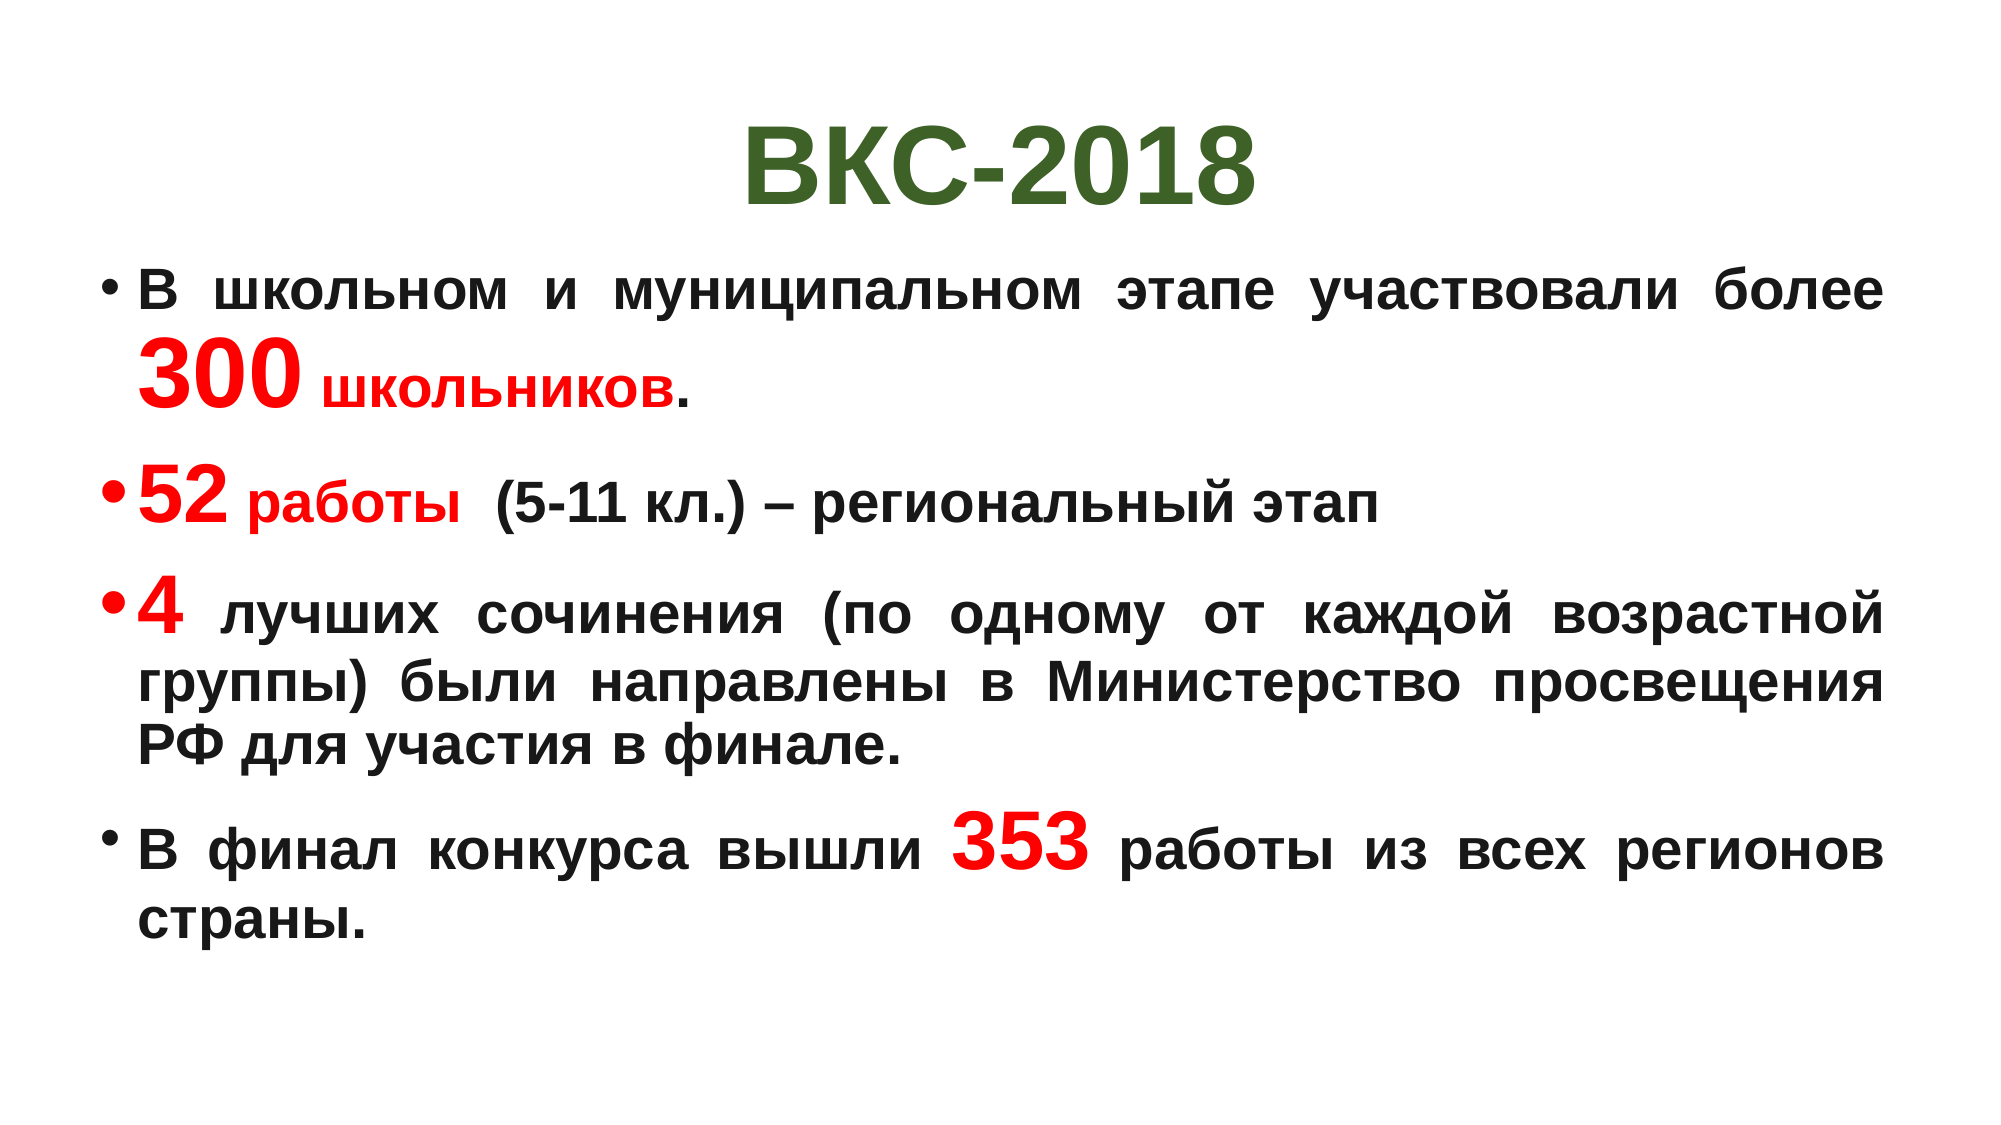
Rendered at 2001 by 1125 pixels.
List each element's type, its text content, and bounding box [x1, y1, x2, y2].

title ВКС-2018 [137, 59, 1863, 258]
list В школьном и муниципальном этапе участвовали более 300 школьников. 52 работы (5-11 кл.) – региональный этап 4 лучших сочинения (по одному от каждой возрастной группы) были направлены в Министерство просвещения РФ для участия в финале. В финал конкурса вышли 353 работы из всех регионов страны. [99, 258, 1886, 1043]
